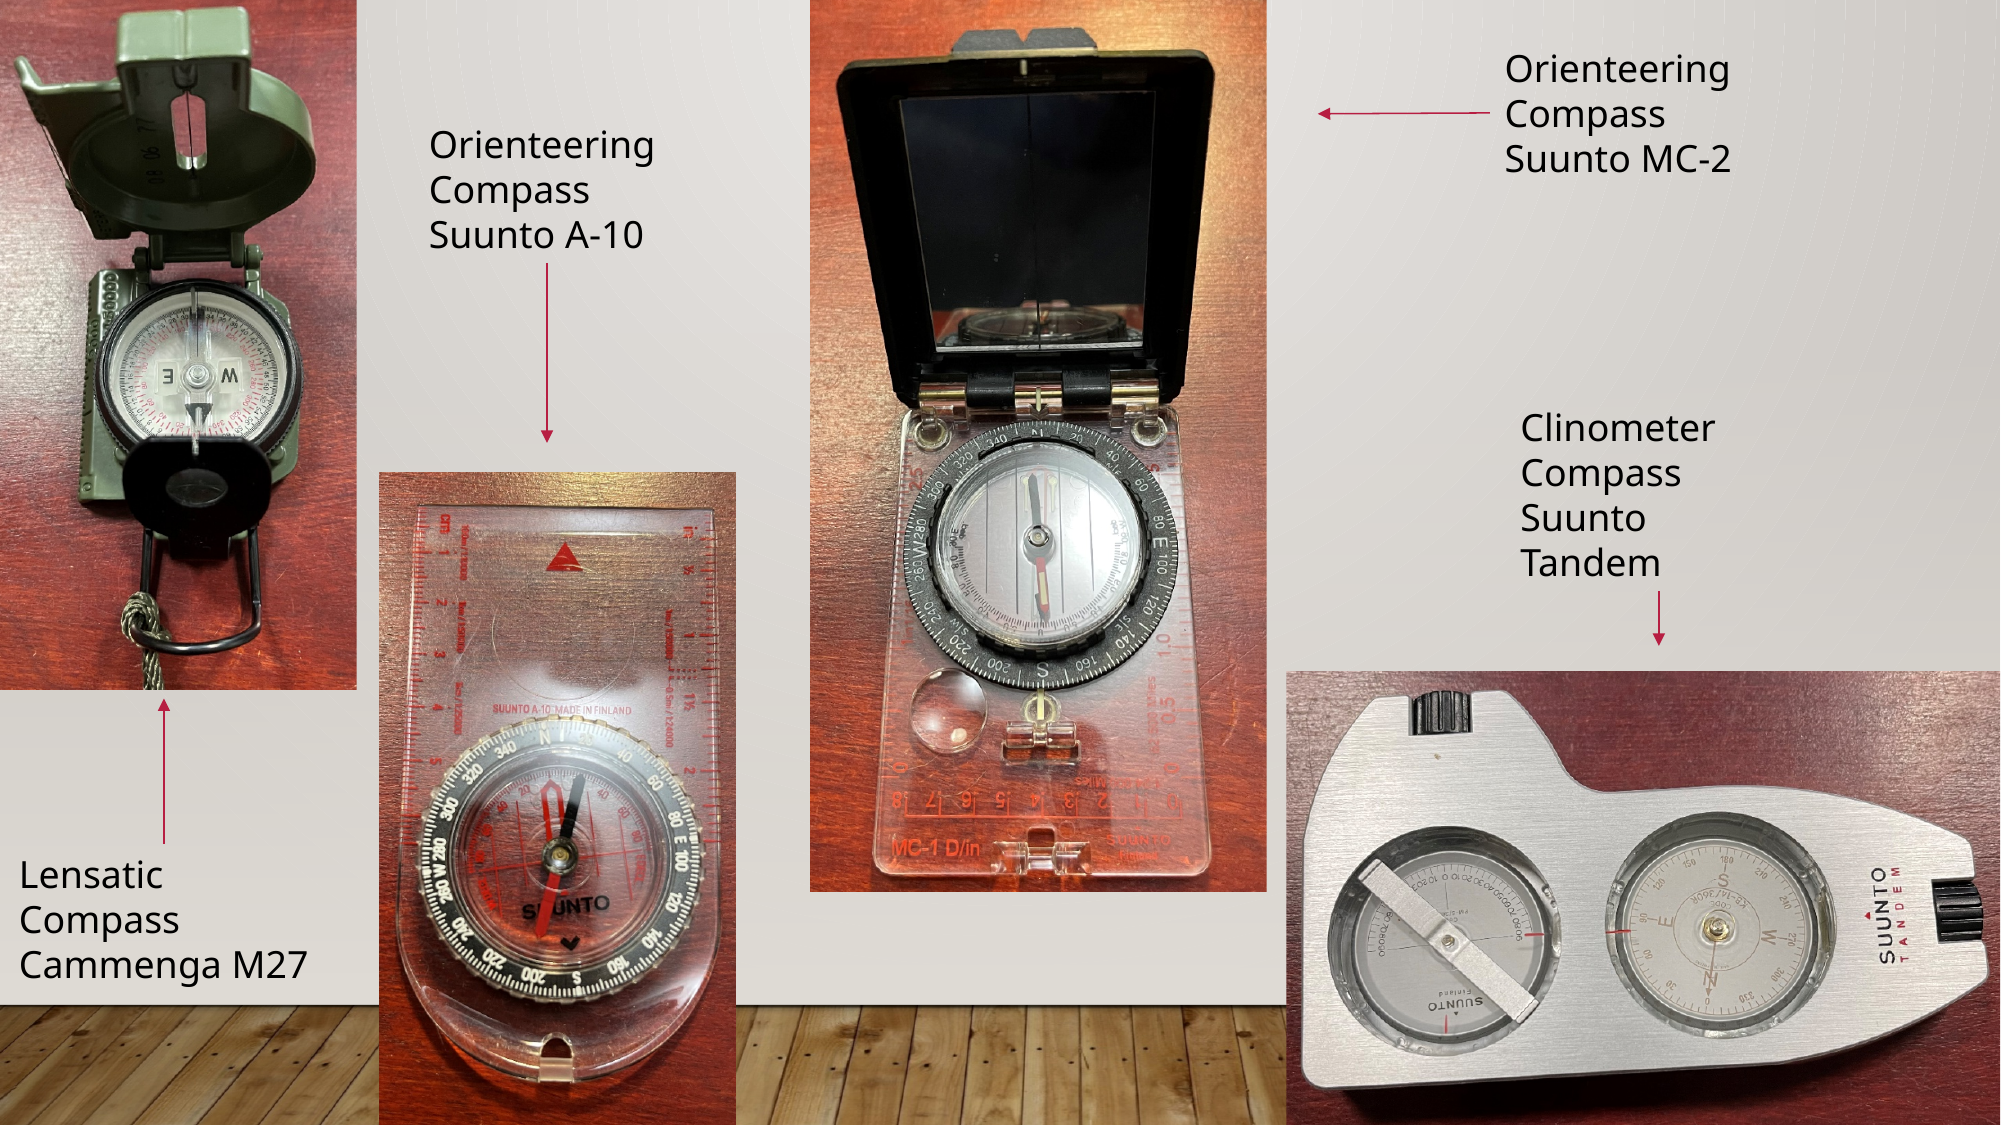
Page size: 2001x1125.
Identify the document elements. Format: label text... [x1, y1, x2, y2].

text_box Orienteering Compass Suunto A-10 [414, 113, 680, 263]
text_box Lensatic Compass Cammenga M27 [4, 843, 324, 994]
text_box Clinometer Compass Suunto Tandem [1505, 396, 1813, 541]
picture [0, 0, 2001, 1125]
text_box Orienteering Compass Suunto MC-2 [1489, 38, 1797, 188]
